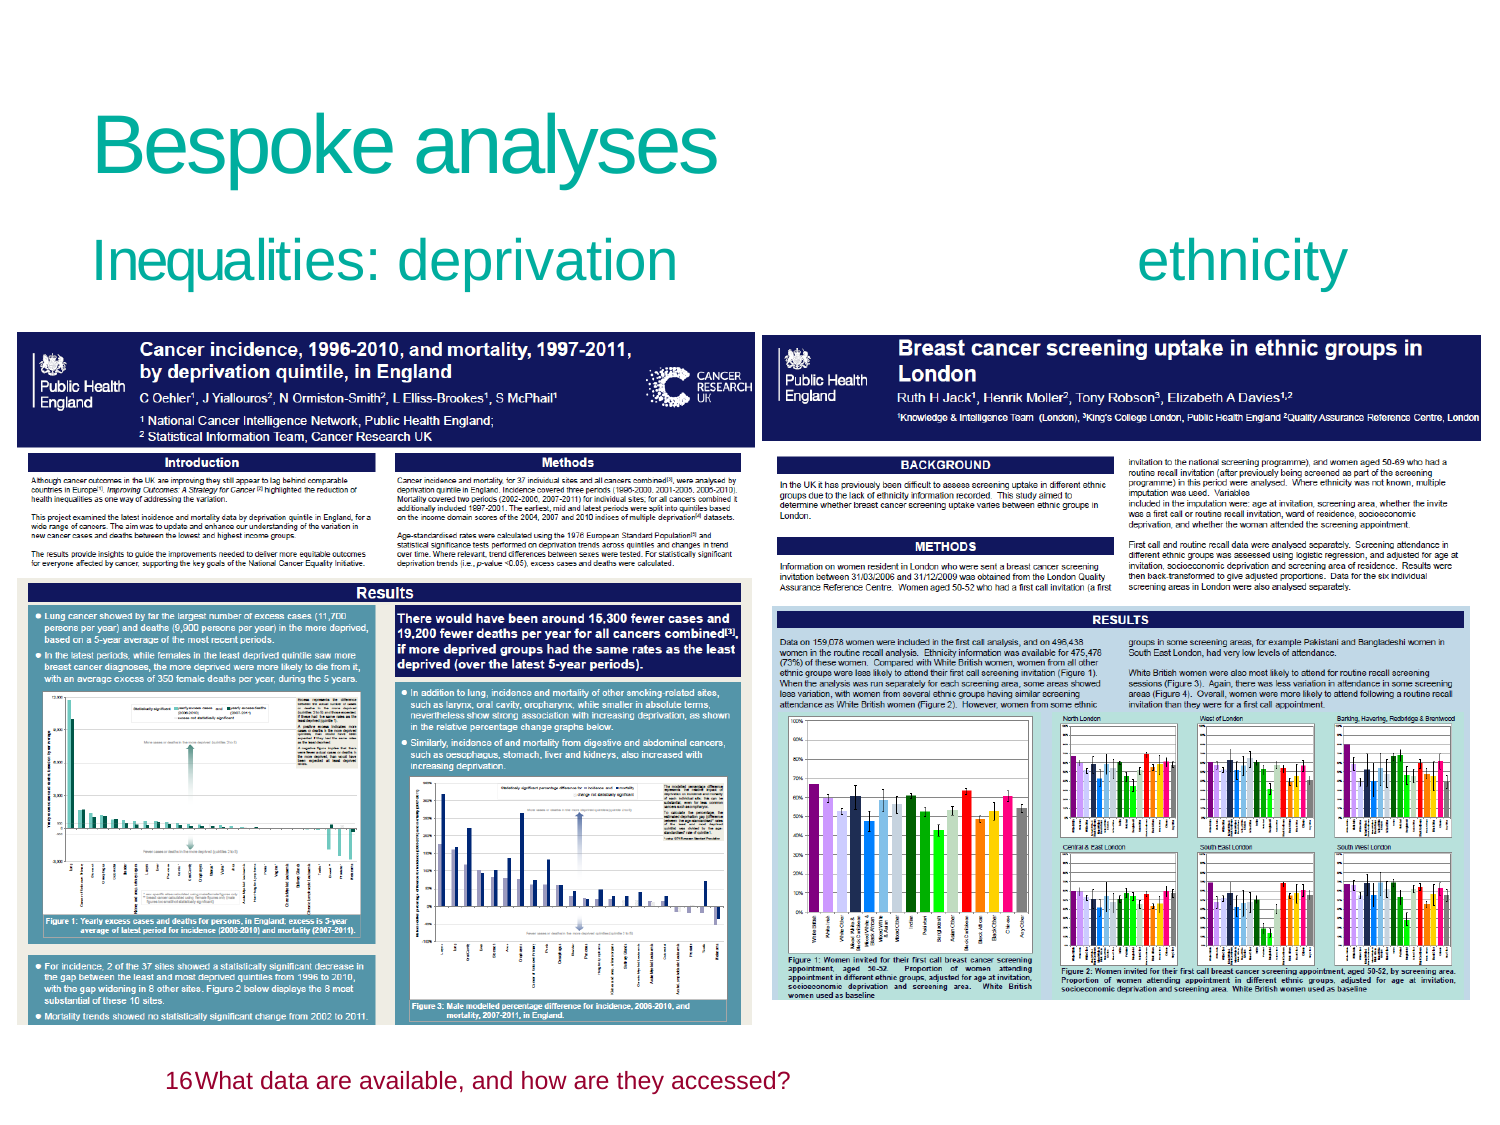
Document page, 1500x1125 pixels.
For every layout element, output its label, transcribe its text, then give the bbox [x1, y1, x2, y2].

footer What data are available, and how are they accessed? [194, 1035, 1459, 1125]
picture [762, 335, 1481, 1001]
slide_number 16 [76, 1034, 1489, 1125]
picture [16, 331, 755, 1026]
title Bespoke analyses [91, 90, 1409, 220]
text_box Inequalities: deprivation ethnicity [89, 222, 1411, 336]
